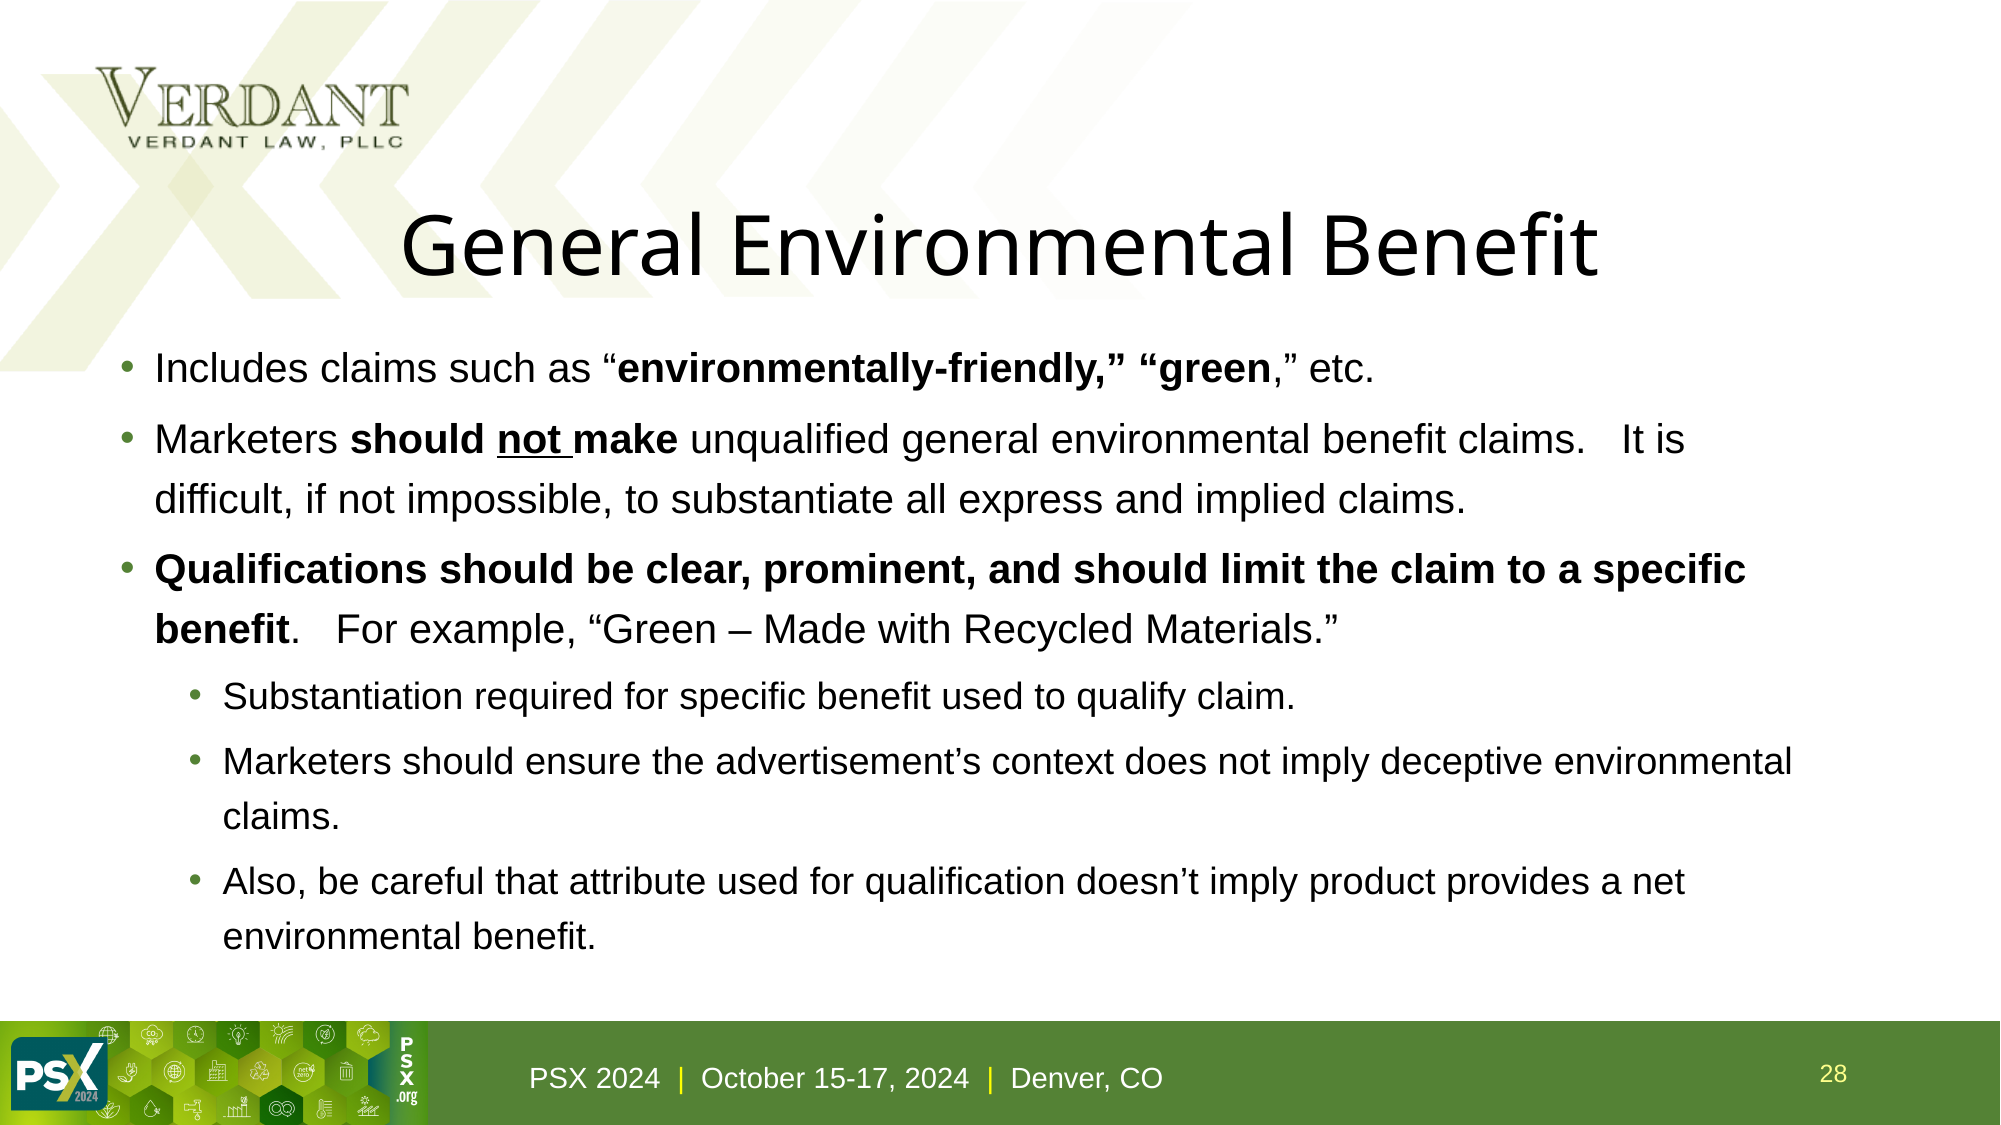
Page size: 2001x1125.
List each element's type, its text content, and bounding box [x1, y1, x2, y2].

picture [0, 0, 1194, 372]
slide_number 28 [1412, 1042, 1863, 1103]
title General Environmental Benefit [137, 140, 1863, 358]
list Includes claims such as “environmentally-friendly,” “green,” etc. Marketers should not make unqualified general environmental benefit claims. It is difficult, if not impossible, to substantiate all express and implied claims. Qualifications should be clear, prominent, and should limit the claim to a specific benefit. For example, “Green – Made with Recycled Materials.” Substantiation required for specific benefit used to qualify claim. Marketers should ensure the advertisement’s context does not imply deceptive environmental claims. Also, be careful that attribute used for qualification doesn’t imply product provides a net environmental benefit. [105, 323, 1853, 975]
picture [0, 1021, 428, 1125]
